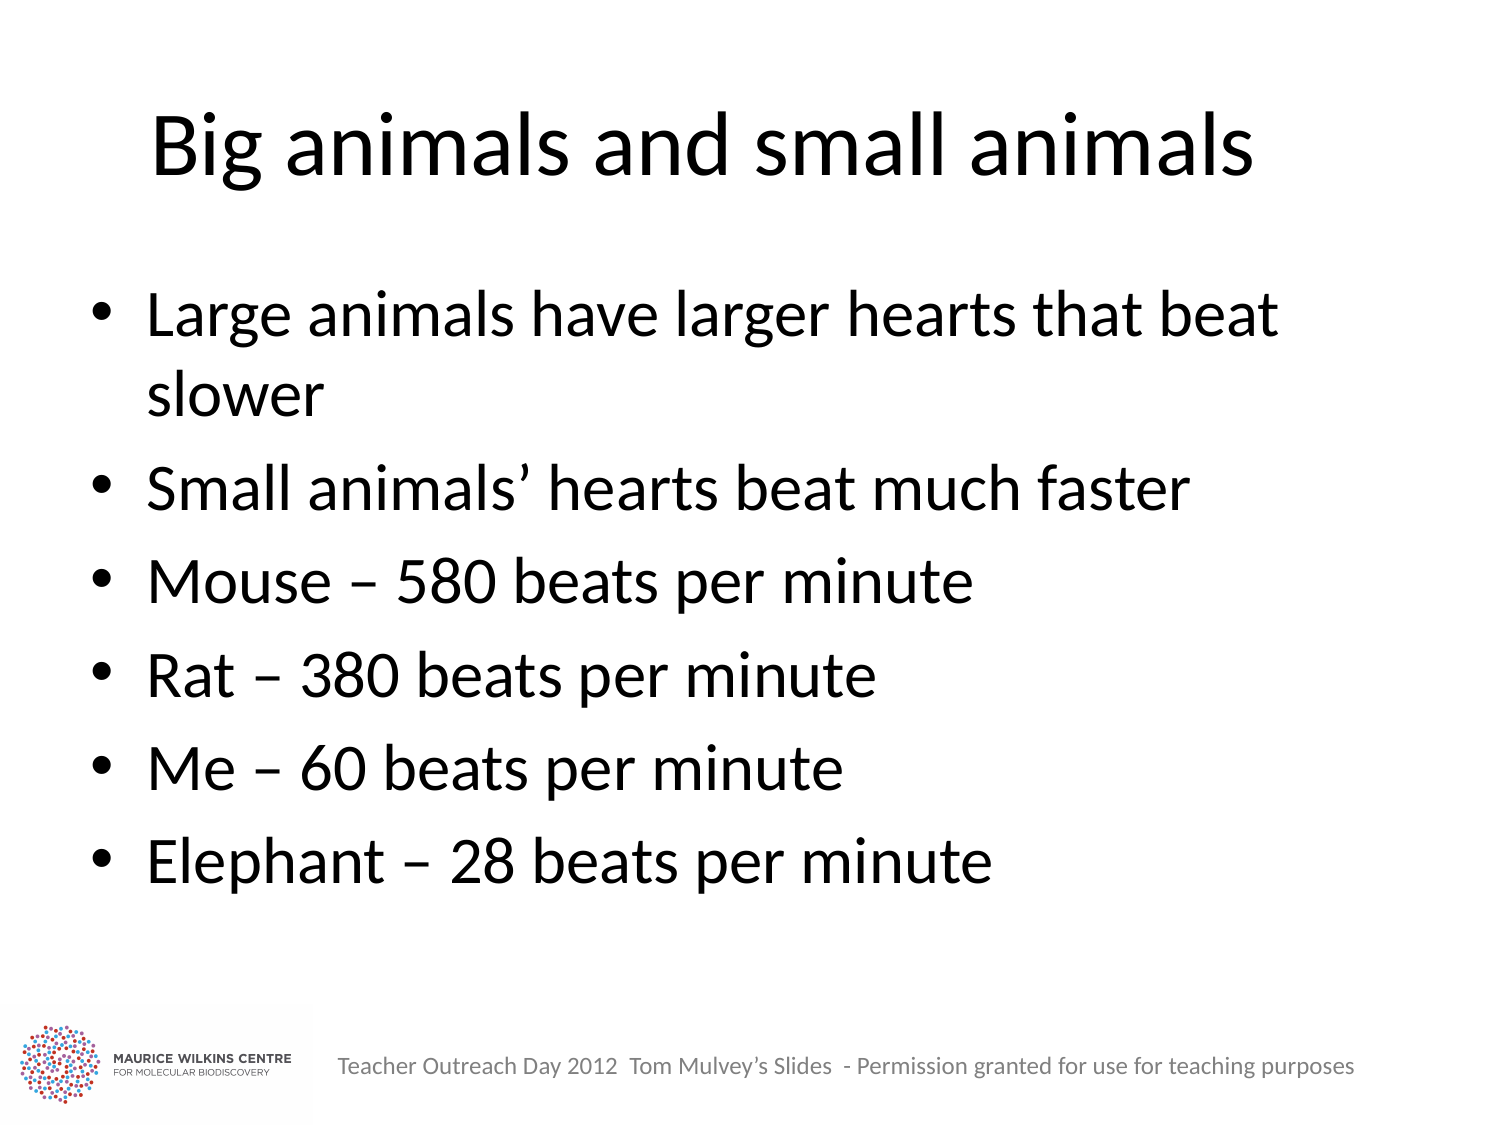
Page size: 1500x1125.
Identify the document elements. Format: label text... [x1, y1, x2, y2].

text_box Teacher Outreach Day 2012 Tom Mulvey’s Slides - Permission granted for use for teaching purposes [322, 1042, 1372, 1088]
list Large animals have larger hearts that beat slower Small animals’ hearts beat much faster Mouse – 580 beats per minute Rat – 380 beats per minute Me – 60 beats per minute Elephant – 28 beats per minute [75, 262, 1425, 1005]
picture [0, 1004, 313, 1125]
title Big animals and small animals [75, 45, 1425, 233]
